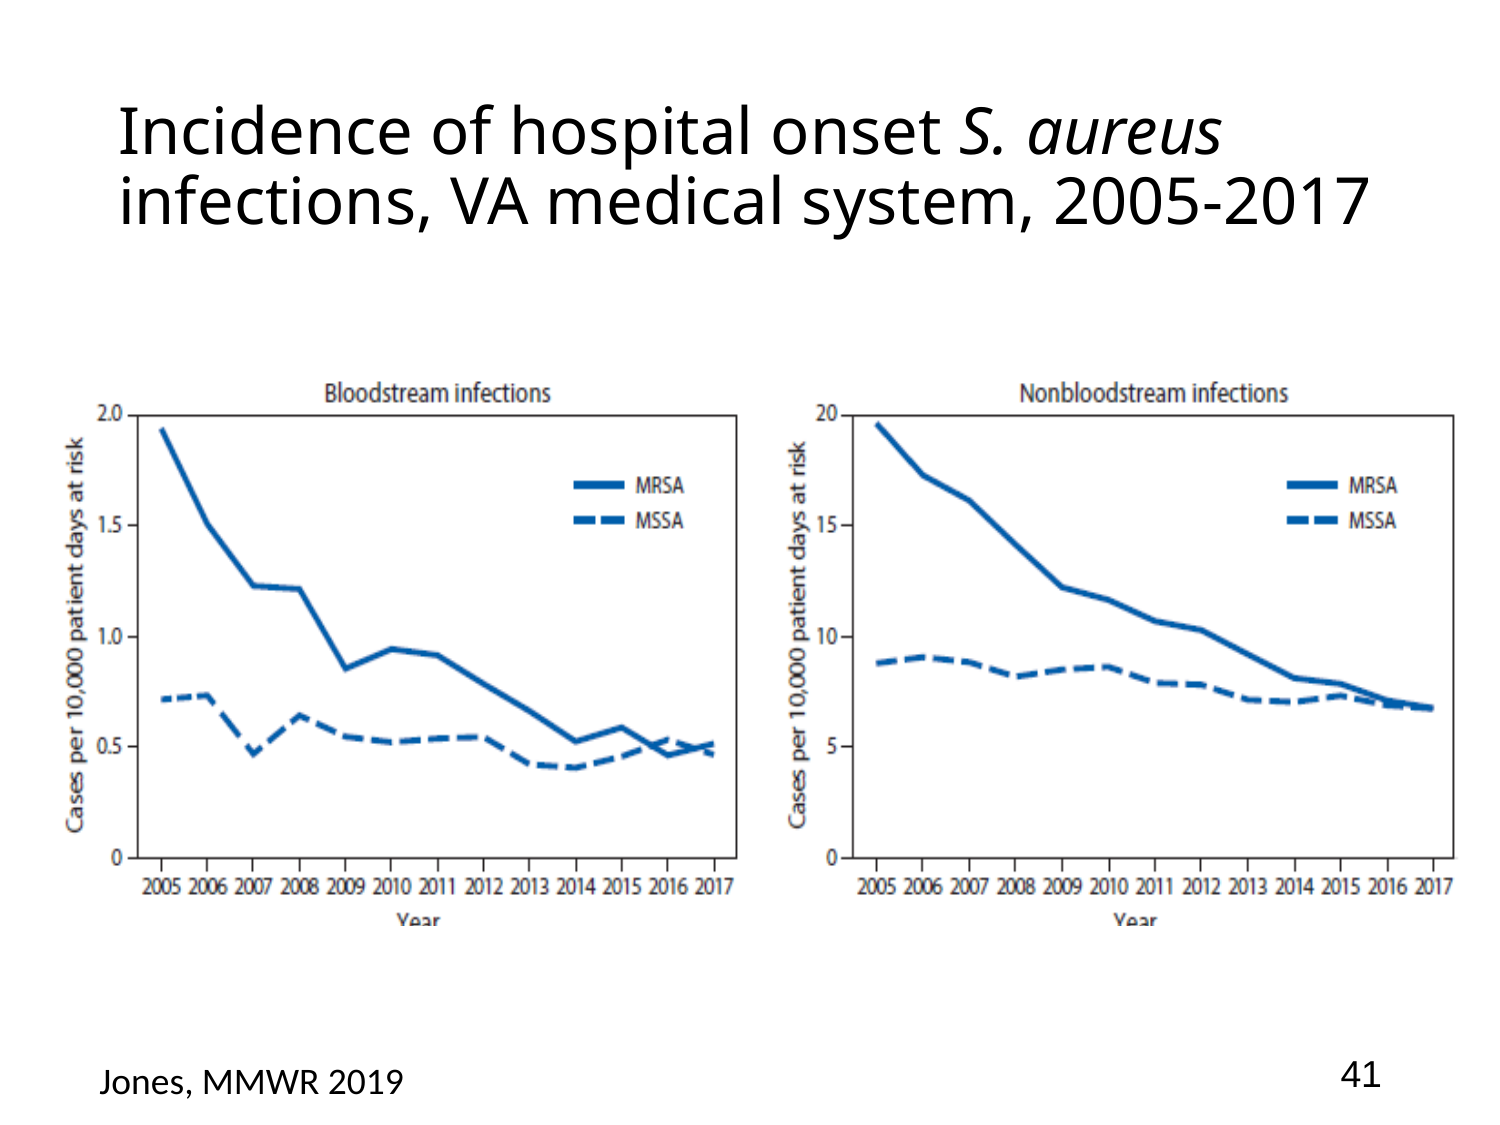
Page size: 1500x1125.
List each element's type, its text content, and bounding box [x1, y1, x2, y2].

title Incidence of hospital onset S. aureus infections, VA medical system, 2005-2017 [103, 59, 1397, 278]
slide_number 41 [1059, 1042, 1397, 1103]
picture [19, 380, 1481, 926]
text_box Jones, MMWR 2019 [84, 1049, 559, 1110]
